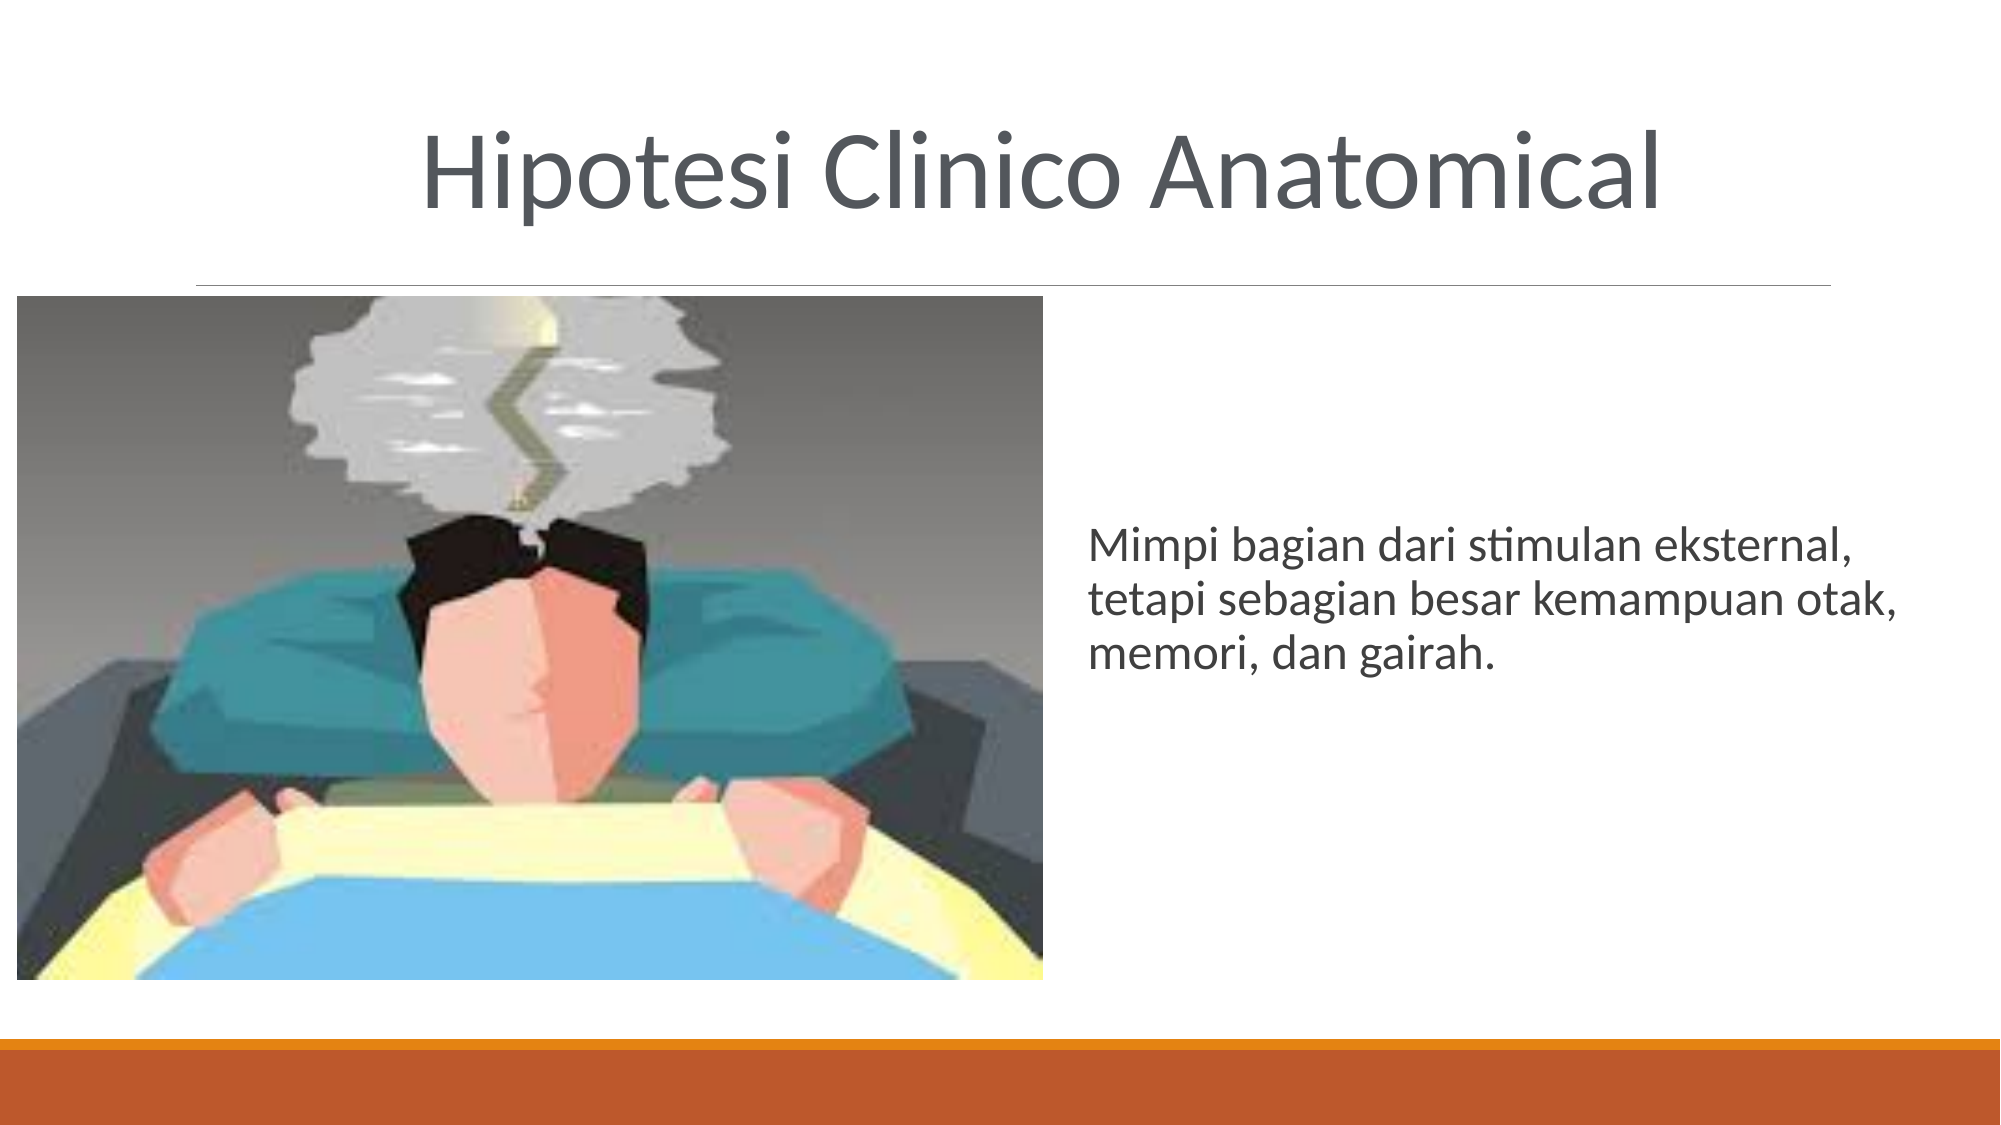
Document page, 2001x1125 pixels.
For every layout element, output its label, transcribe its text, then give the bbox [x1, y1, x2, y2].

picture [17, 296, 1044, 980]
list Mimpi bagian dari stimulan eksternal, tetapi sebagian besar kemampuan otak, memori, dan gairah. [1072, 338, 1905, 938]
text_box Hipotesi Clinico Anatomical [405, 88, 1680, 239]
